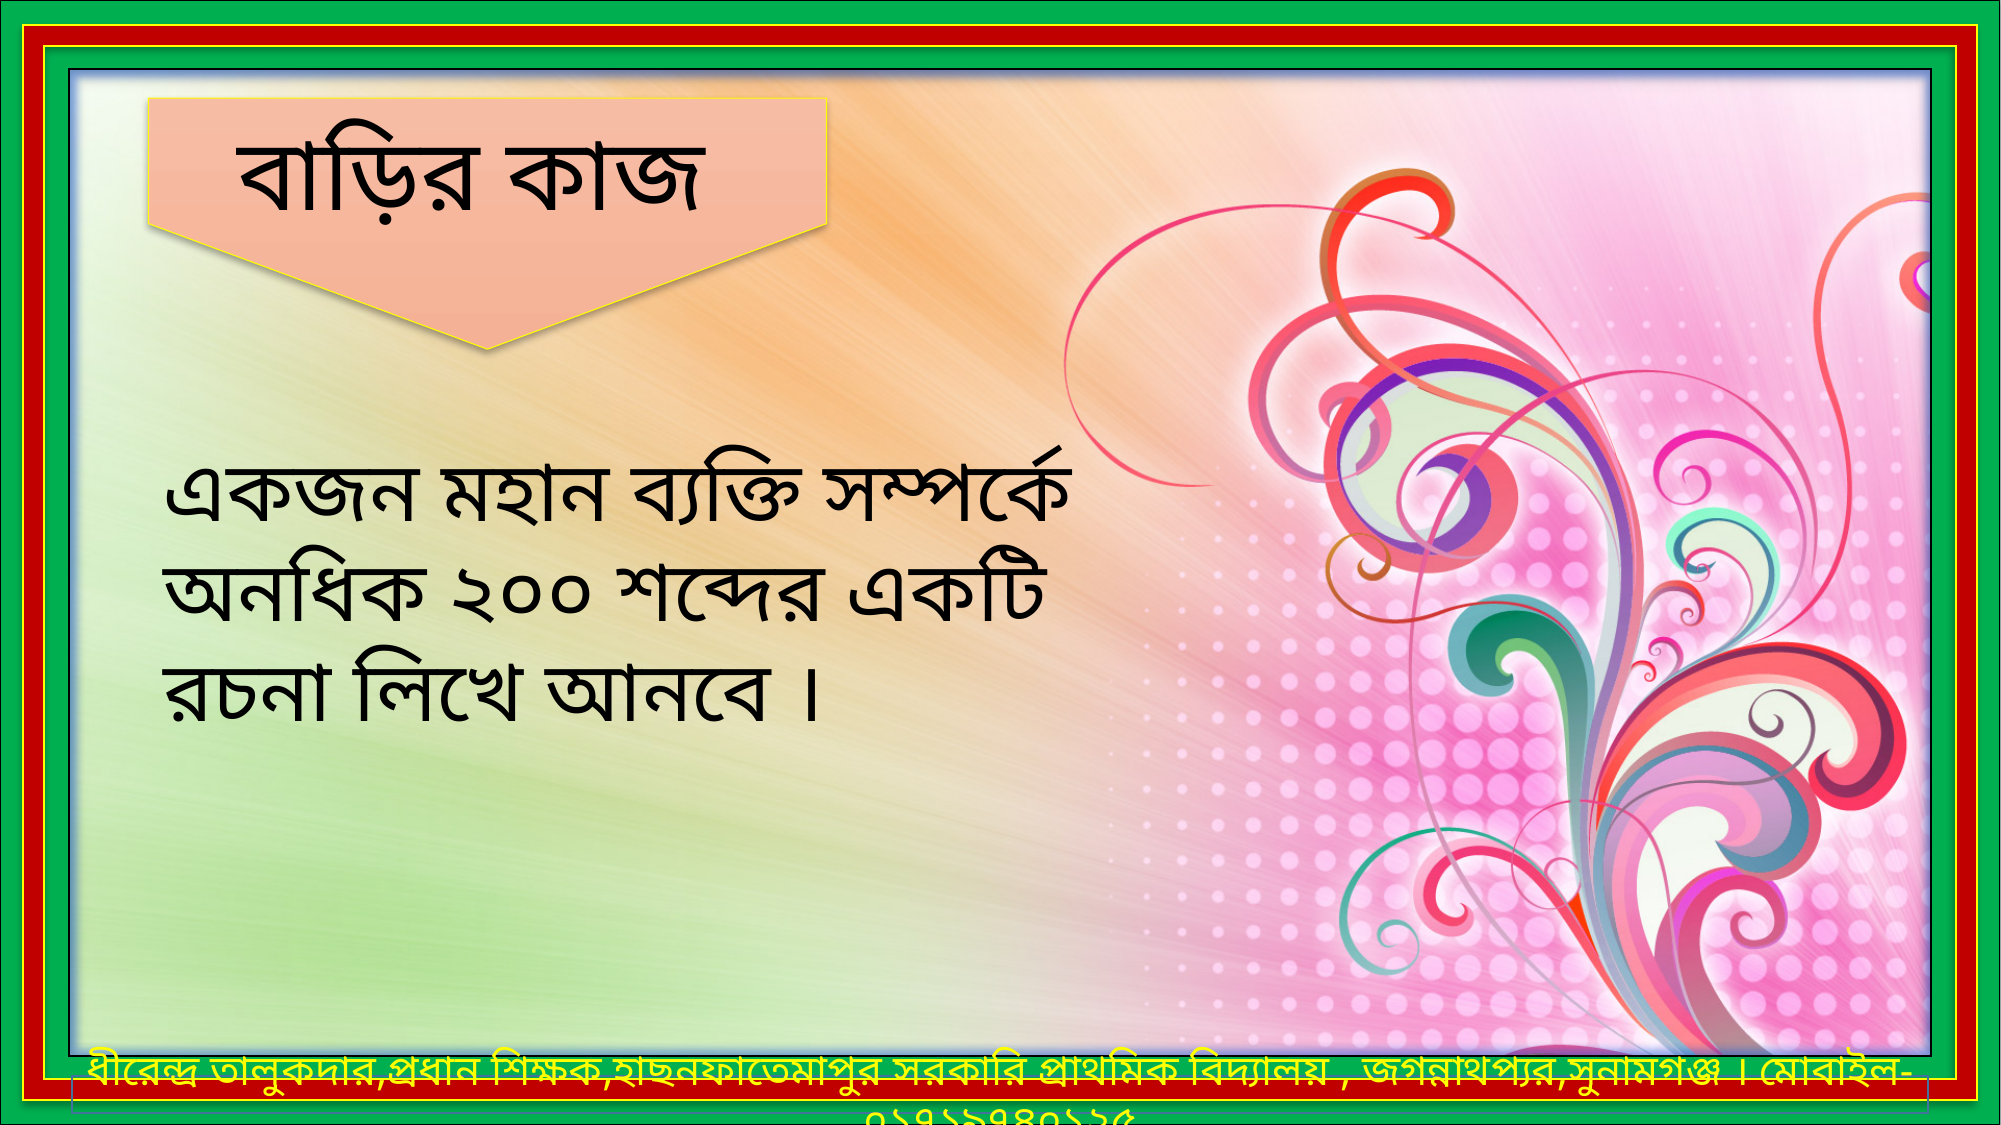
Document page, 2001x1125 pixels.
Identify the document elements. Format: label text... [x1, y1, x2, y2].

picture [76, 77, 1926, 1050]
text_box বাড়ির কাজ [147, 97, 828, 350]
text_box একজন মহান ব্যক্তি সম্পর্কে অনধিক ২০০ শব্দের একটি রচনা লিখে আনবে । [148, 431, 1245, 746]
